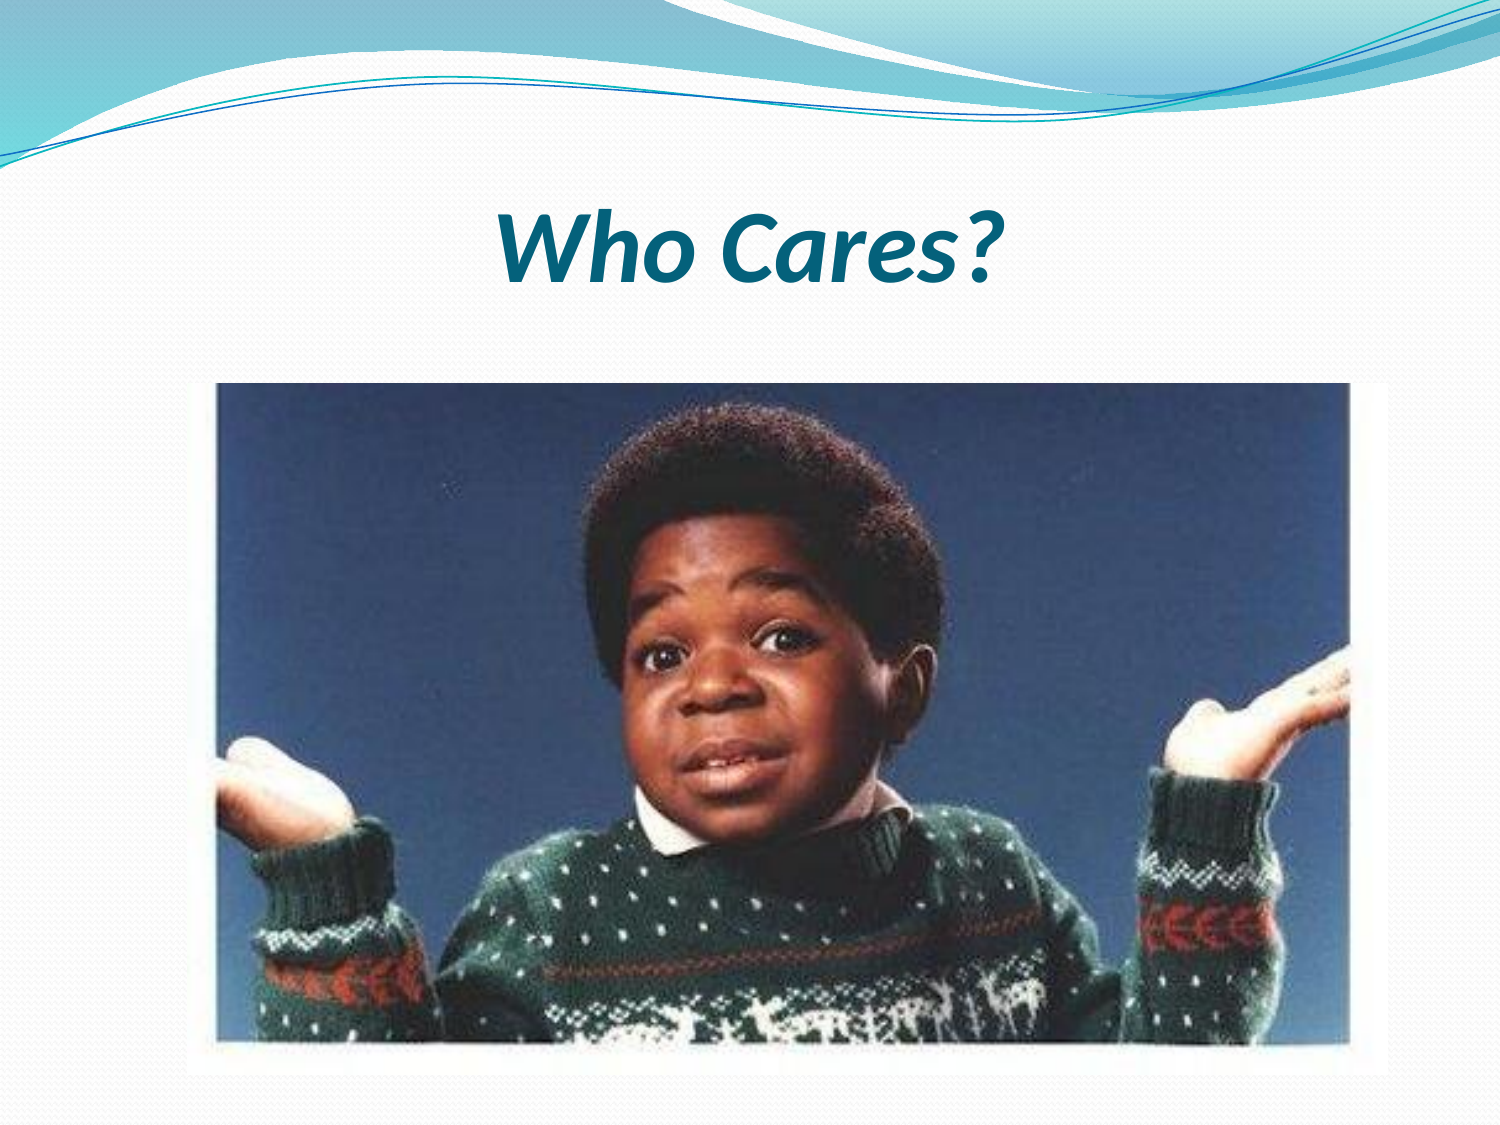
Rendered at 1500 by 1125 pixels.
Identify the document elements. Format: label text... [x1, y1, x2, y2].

title Who Cares? [75, 115, 1425, 303]
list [187, 383, 1388, 1076]
